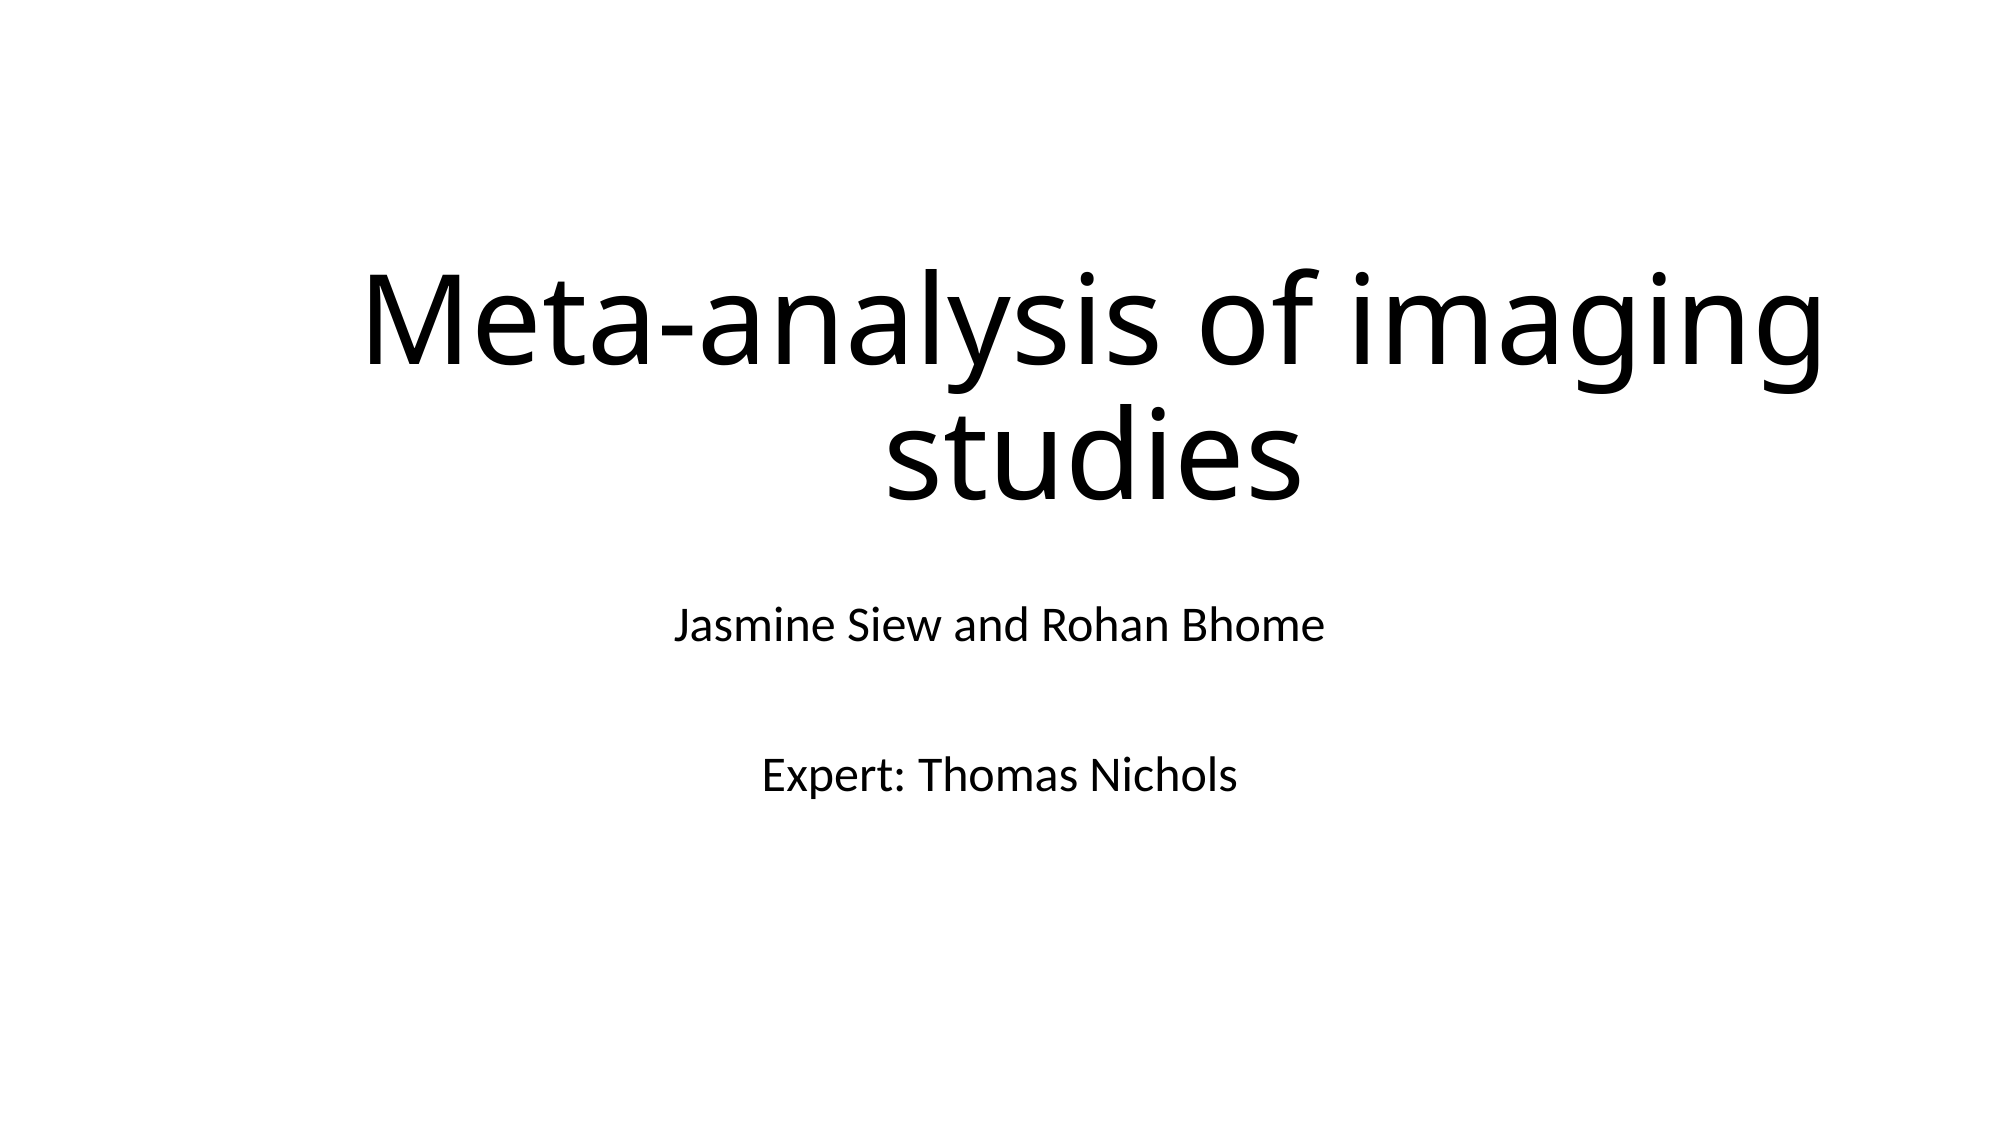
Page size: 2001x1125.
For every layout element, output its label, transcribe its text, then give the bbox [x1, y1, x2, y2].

title Meta-analysis of imaging studies [249, 142, 1940, 535]
subtitle Jasmine Siew and Rohan Bhome Expert: Thomas Nichols [249, 590, 1750, 863]
